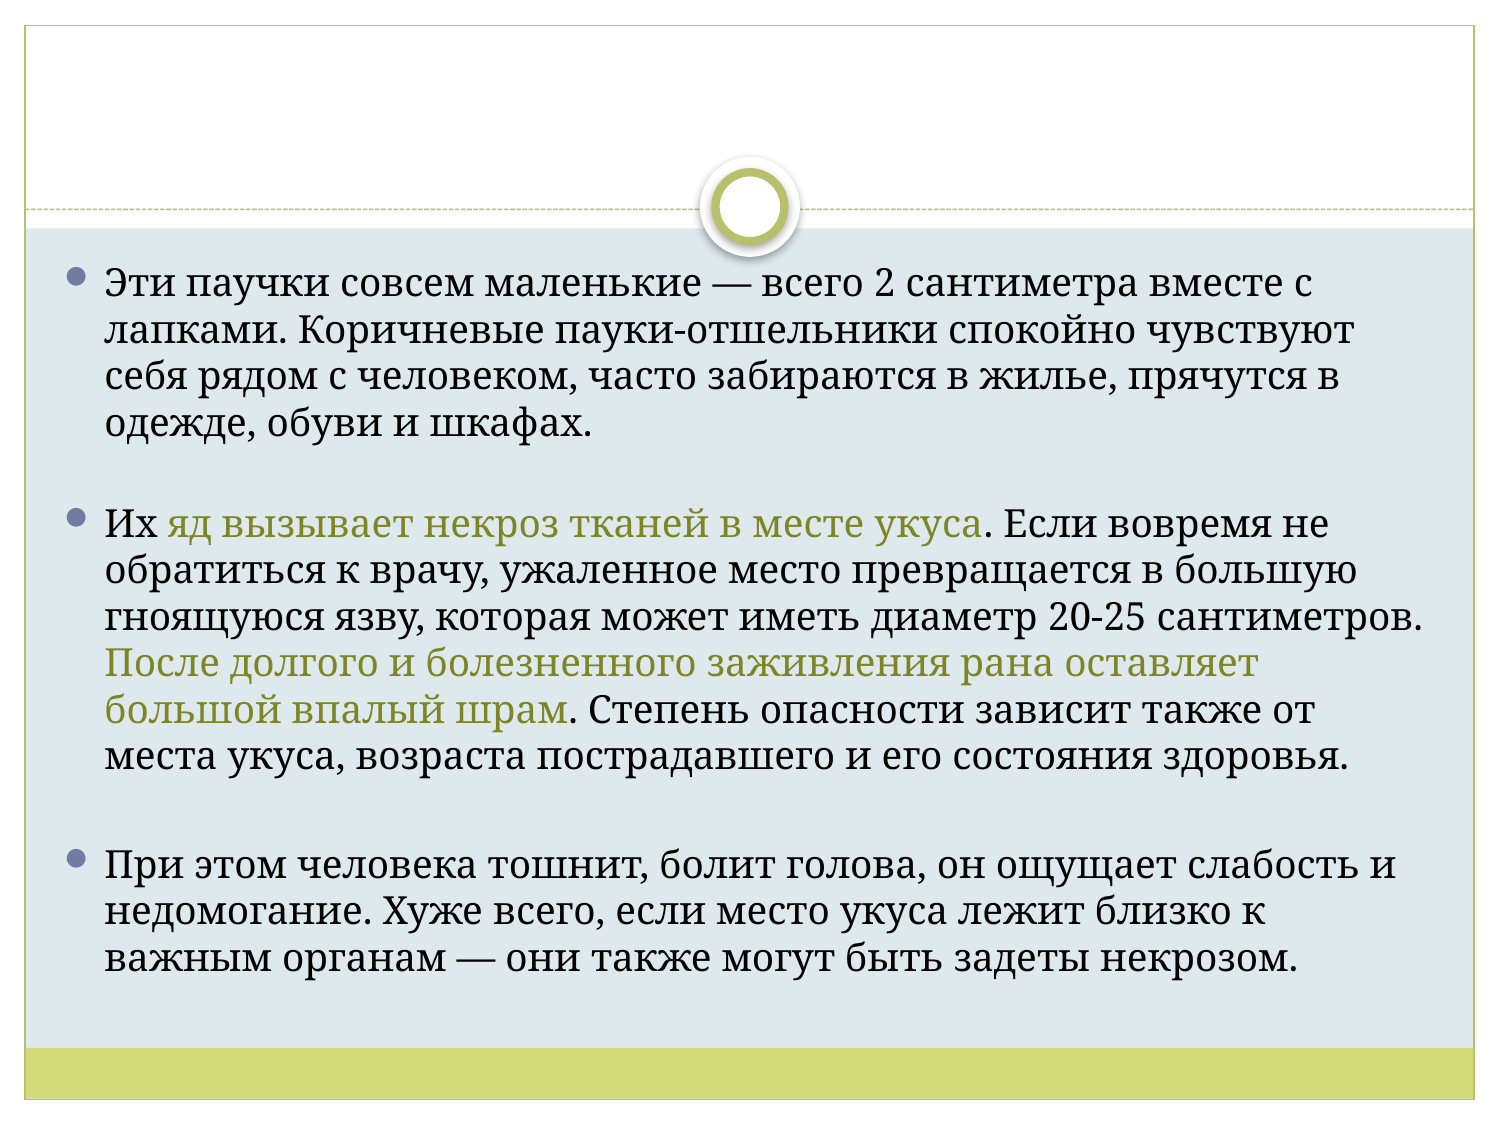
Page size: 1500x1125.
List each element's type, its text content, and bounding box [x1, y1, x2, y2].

list Эти паучки совсем маленькие — всего 2 сантиметра вместе с лапками. Коричневые пауки-отшельники спокойно чувствуют себя рядом с человеком, часто забираются в жилье, прячутся в одежде, обуви и шкафах. Их яд вызывает некроз тканей в месте укуса. Если вовремя не обратиться к врачу, ужаленное место превращается в большую гноящуюся язву, которая может иметь диаметр 20-25 сантиметров. После долгого и болезненного заживления рана оставляет большой впалый шрам. Степень опасности зависит также от места укуса, возраста пострадавшего и его состояния здоровья. При этом человека тошнит, болит голова, он ощущает слабость и недомогание. Хуже всего, если место укуса лежит близко к важным органам — они также могут быть задеты некрозом. [49, 250, 1445, 1001]
